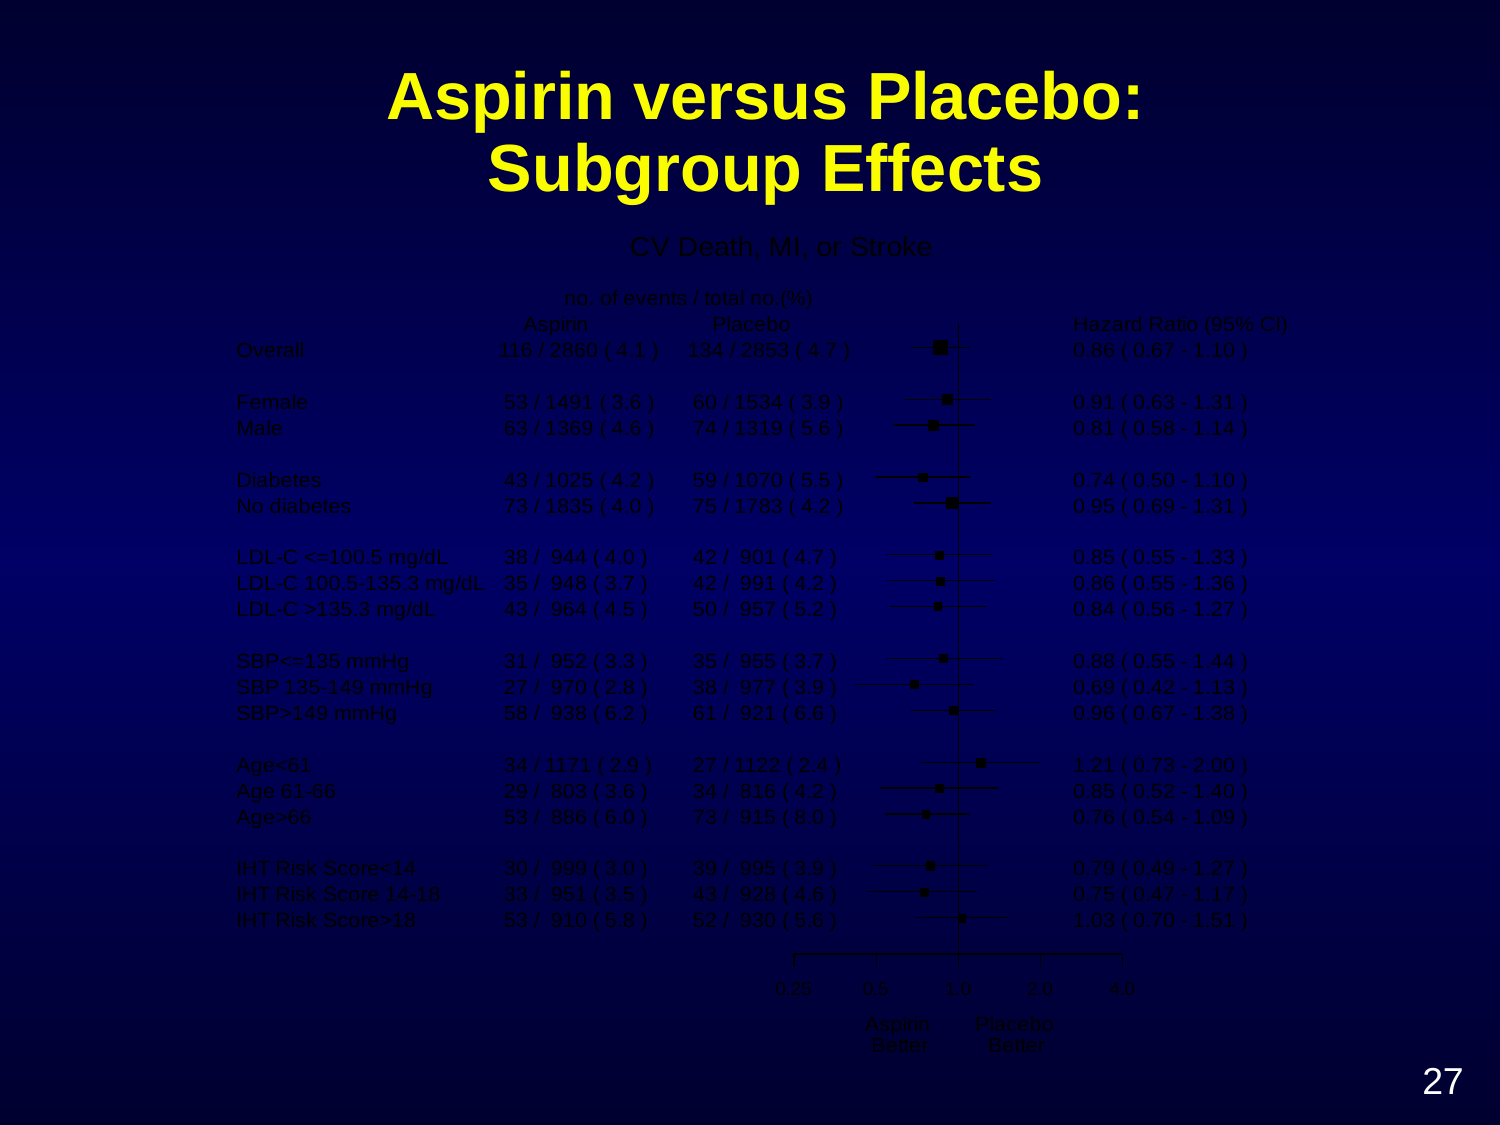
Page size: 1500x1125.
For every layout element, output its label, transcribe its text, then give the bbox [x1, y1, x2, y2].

text_box 27 [1407, 1049, 1500, 1113]
picture [149, 213, 1326, 1088]
title Aspirin versus Placebo: Subgroup Effects [236, 52, 1295, 211]
